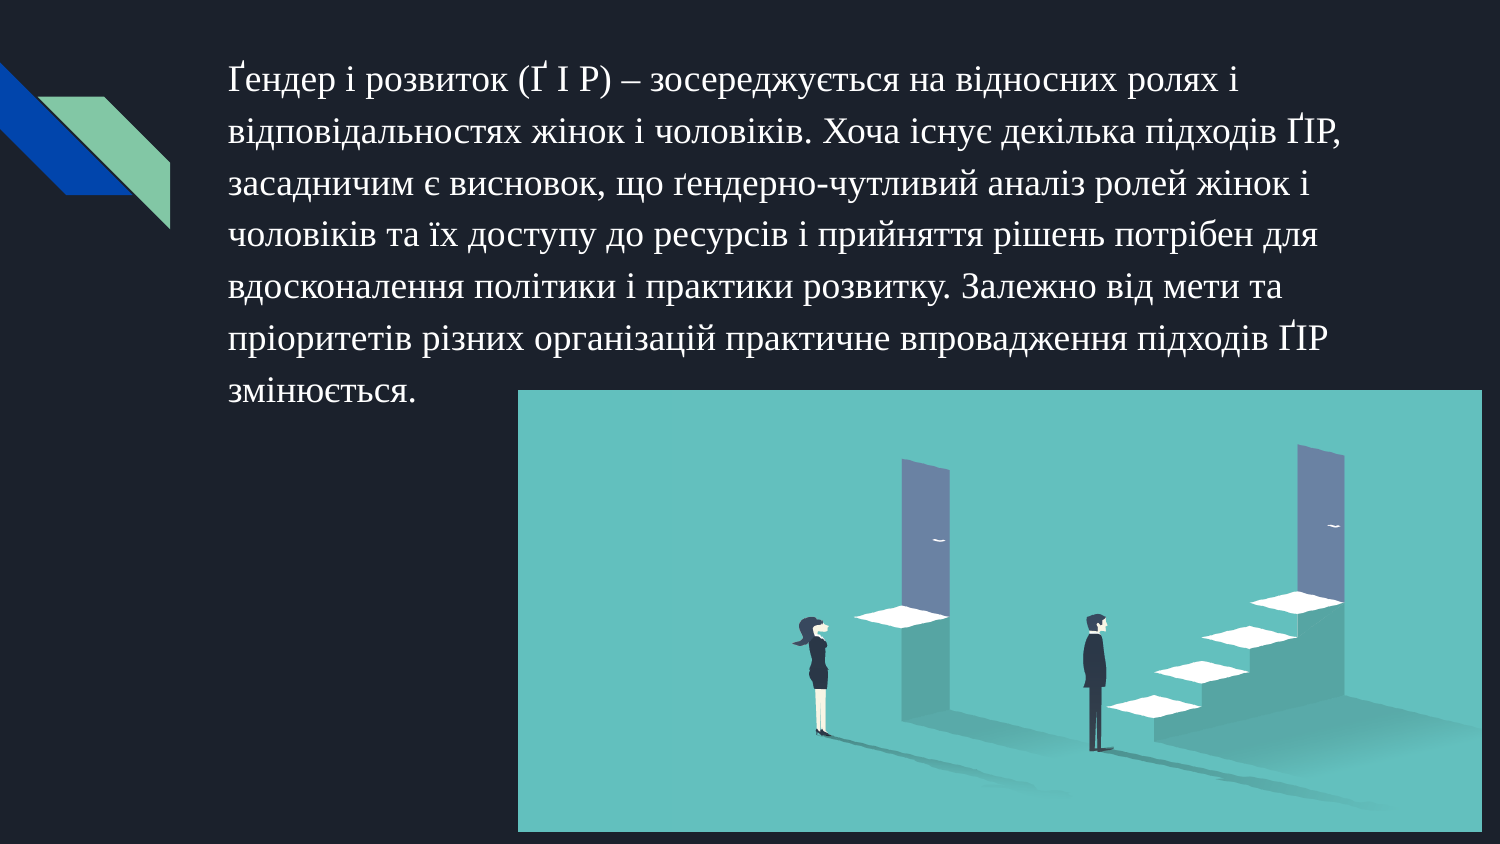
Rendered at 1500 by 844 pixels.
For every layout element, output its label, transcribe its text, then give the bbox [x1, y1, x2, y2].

list Ґендер і розвиток (Ґ І Р) ‒ зосереджується на відносних ролях і відповідальностях жінок і чоловіків. Хоча існує декілька підходів ҐІР, засадничим є висновок, що ґендерно-чутливий аналіз ролей жінок і чоловіків та їх доступу до ресурсів і прийняття рішень потрібен для вдосконалення політики і практики розвитку. Залежно від мети та пріоритетів різних організацій практичне впровадження підходів ҐІР змінюється. [212, 32, 1368, 735]
picture [518, 390, 1483, 832]
